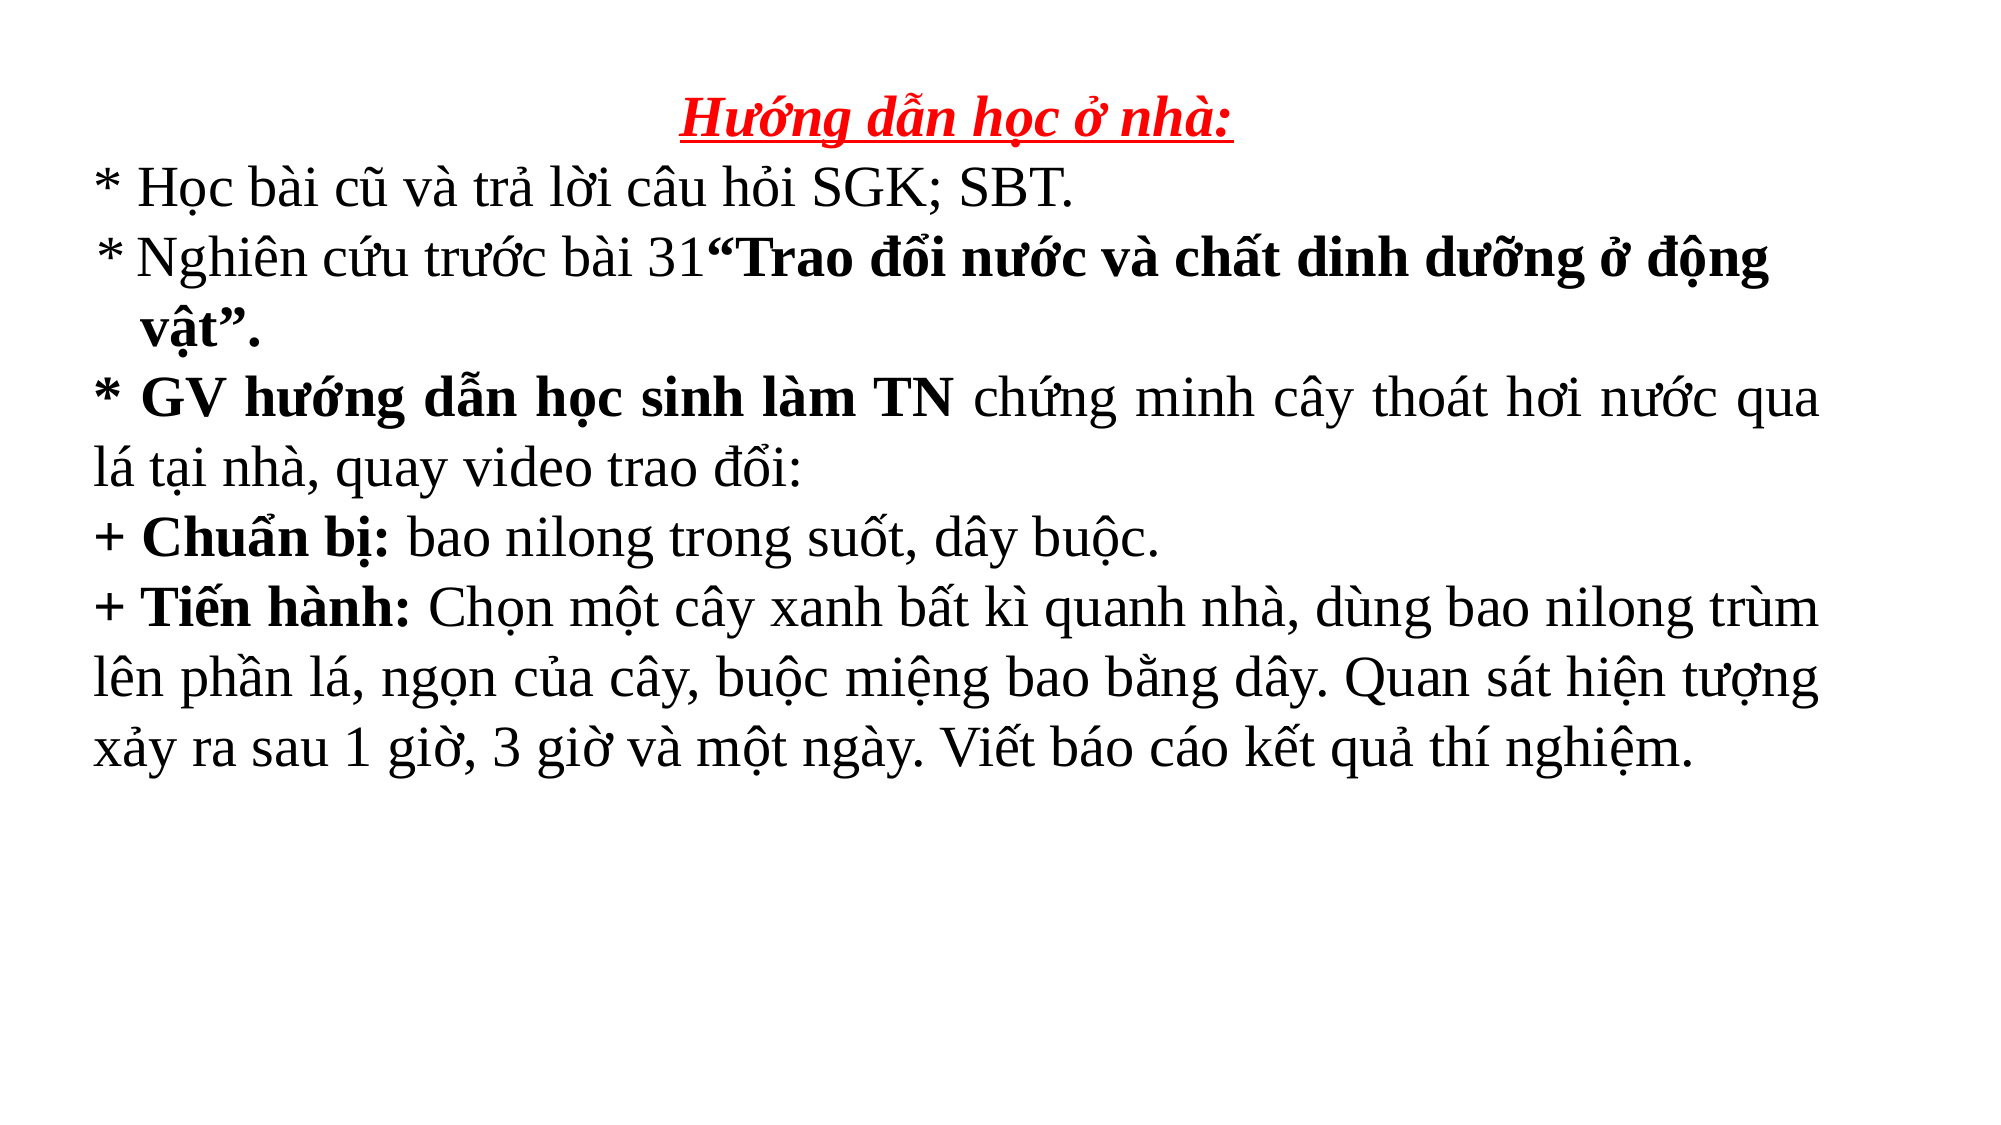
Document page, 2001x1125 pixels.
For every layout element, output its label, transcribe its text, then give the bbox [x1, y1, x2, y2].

text_box Hướng dẫn học ở nhà: * Học bài cũ và trả lời câu hỏi SGK; SBT. * Nghiên cứu trước bài 31“Trao đổi nước và chất dinh dưỡng ở động vật”. * GV hướng dẫn học sinh làm TN chứng minh cây thoát hơi nước qua lá tại nhà, quay video trao đổi: + Chuẩn bị: bao nilong trong suốt, dây buộc. + Tiến hành: Chọn một cây xanh bất kì quanh nhà, dùng bao nilong trùm lên phần lá, ngọn của cây, buộc miệng bao bằng dây. Quan sát hiện tượng xảy ra sau 1 giờ, 3 giờ và một ngày. Viết báo cáo kết quả thí nghiệm. [78, 71, 1836, 786]
